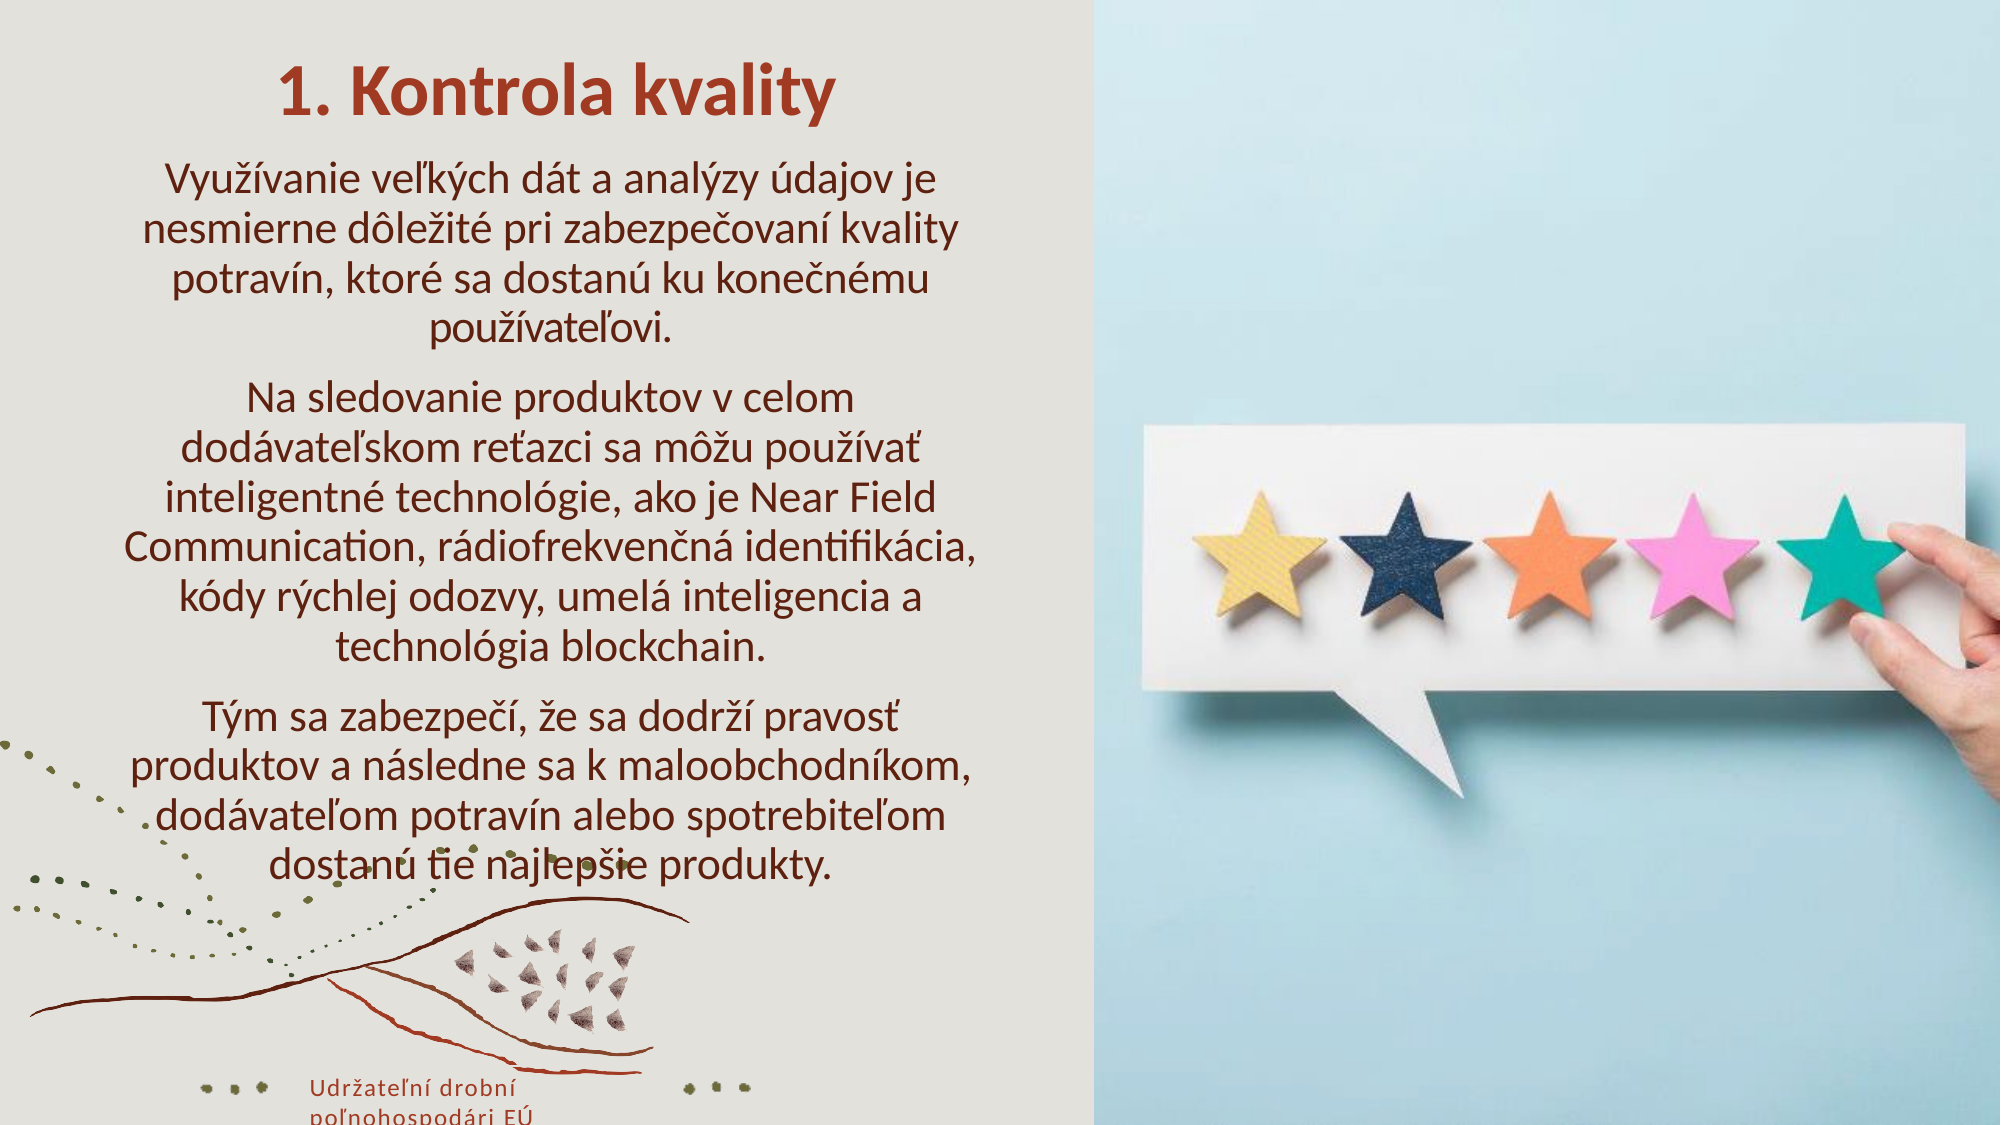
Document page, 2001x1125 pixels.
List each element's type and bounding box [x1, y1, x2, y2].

text_box [198, 0, 2000, 1125]
text_box [0, 0, 195, 1125]
